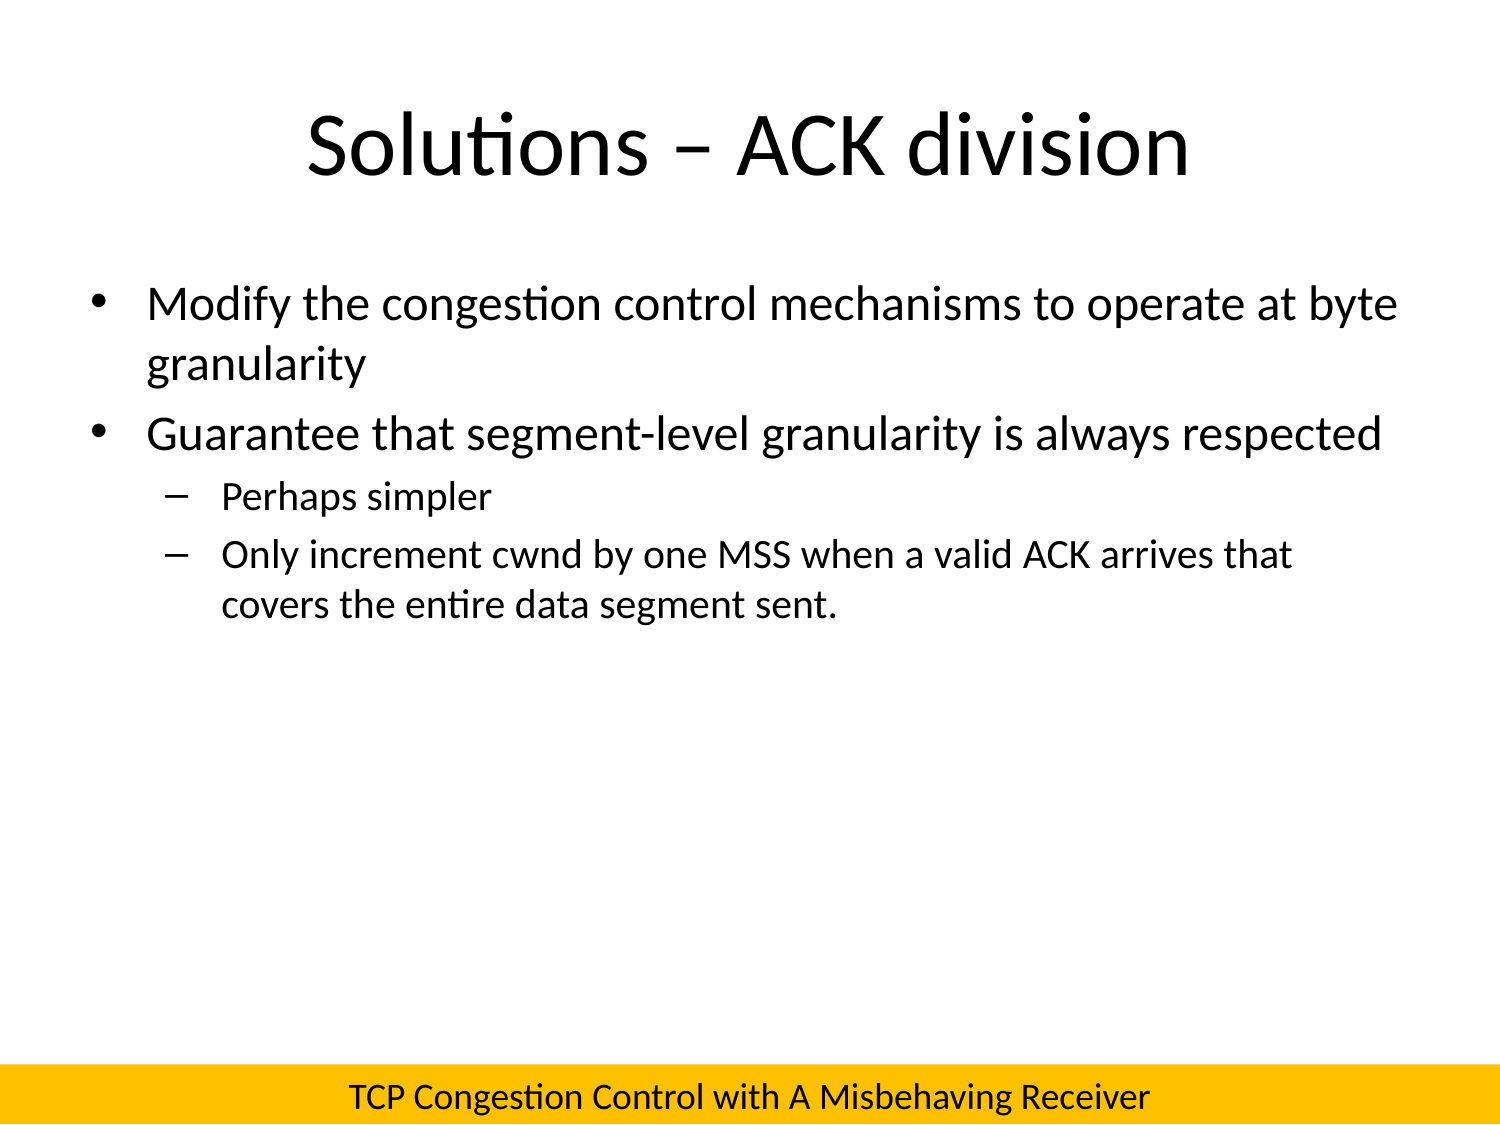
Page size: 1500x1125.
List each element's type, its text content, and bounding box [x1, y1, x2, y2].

list Modify the congestion control mechanisms to operate at byte granularity Guarantee that segment-level granularity is always respected Perhaps simpler Only increment cwnd by one MSS when a valid ACK arrives that covers the entire data segment sent. [75, 262, 1425, 1005]
title Solutions – ACK division [75, 45, 1425, 233]
text_box TCP Congestion Control with A Misbehaving Receiver [0, 1064, 1500, 1125]
